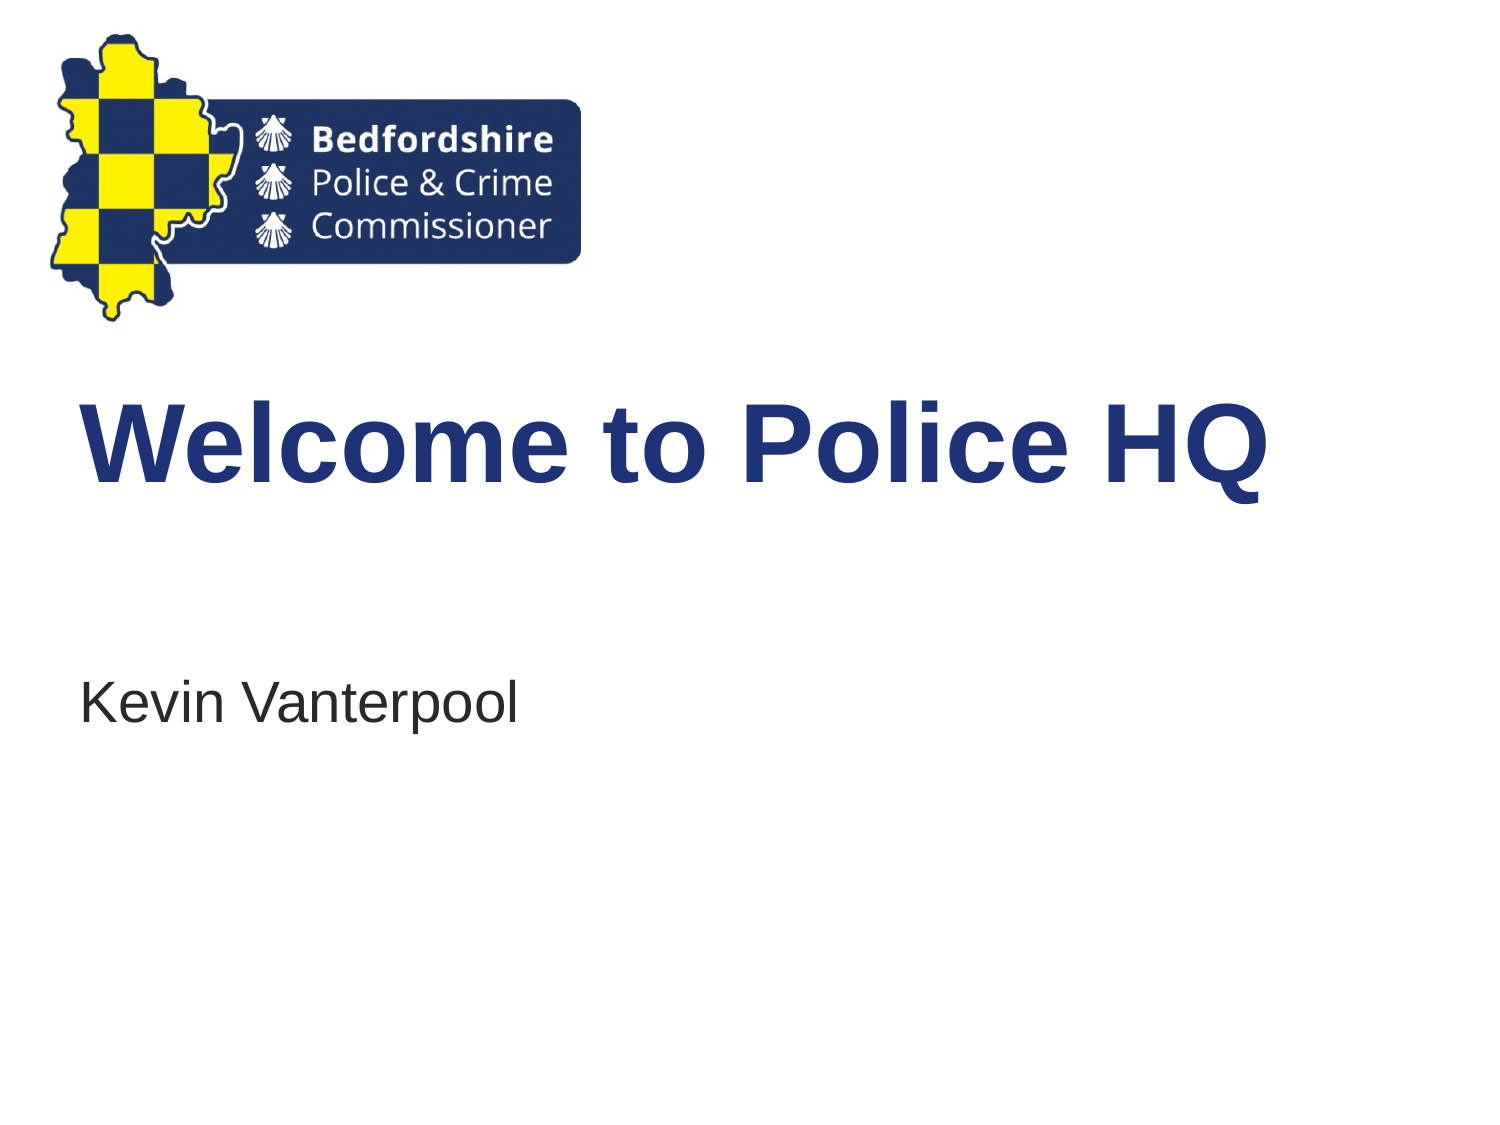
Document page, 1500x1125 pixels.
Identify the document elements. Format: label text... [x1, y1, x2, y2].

title Welcome to Police HQ [64, 362, 1438, 646]
picture [30, 13, 581, 342]
subtitle Kevin Vanterpool [64, 656, 1438, 870]
